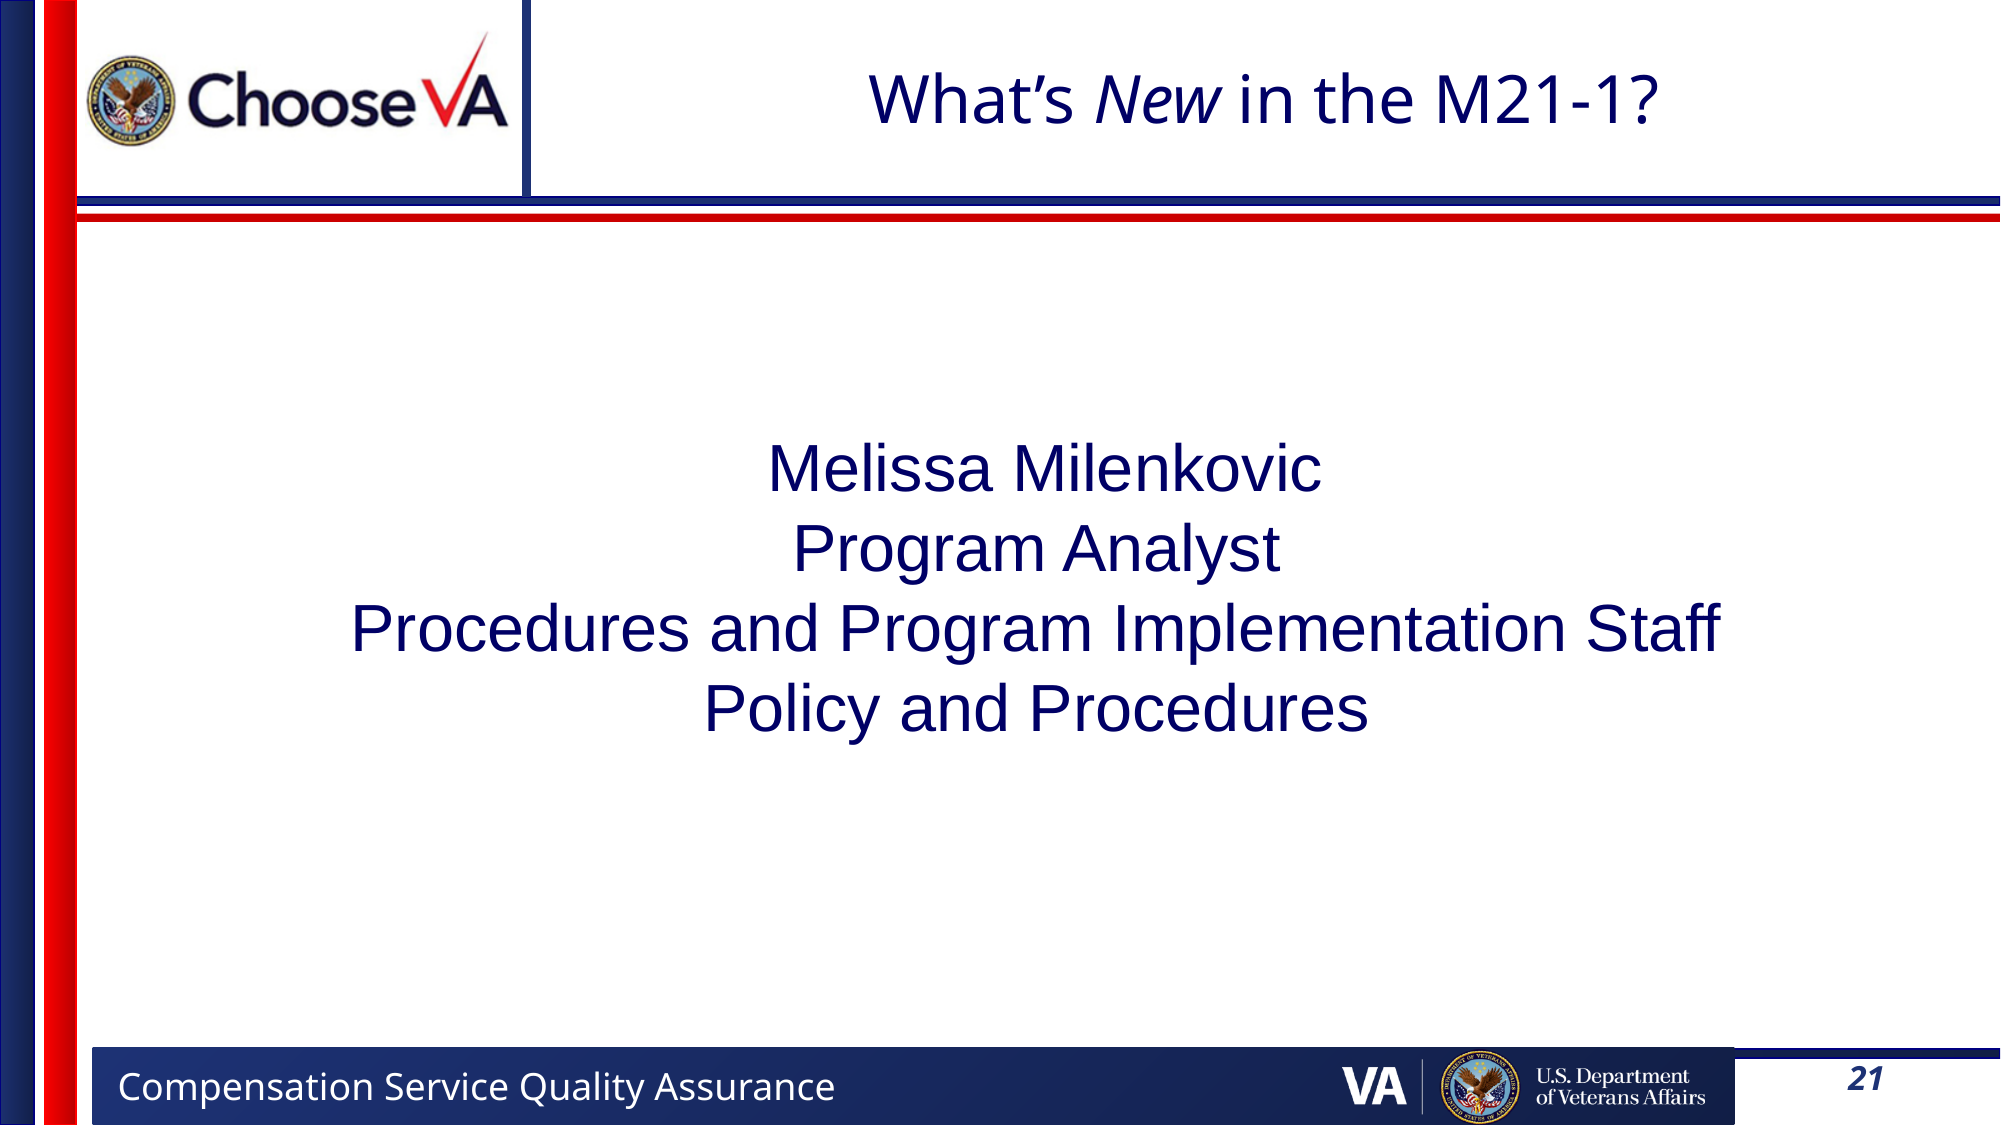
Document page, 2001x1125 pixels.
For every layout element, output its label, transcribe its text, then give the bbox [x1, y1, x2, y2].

picture [1342, 1049, 1705, 1125]
title What’s New in the M21-1? [527, 0, 2000, 194]
picture [84, 15, 515, 157]
slide_number 21 [1733, 1042, 2000, 1118]
text_box Melissa Milenkovic Program Analyst Procedures and Program Implementation Staff Policy and Procedures [93, 417, 1980, 753]
